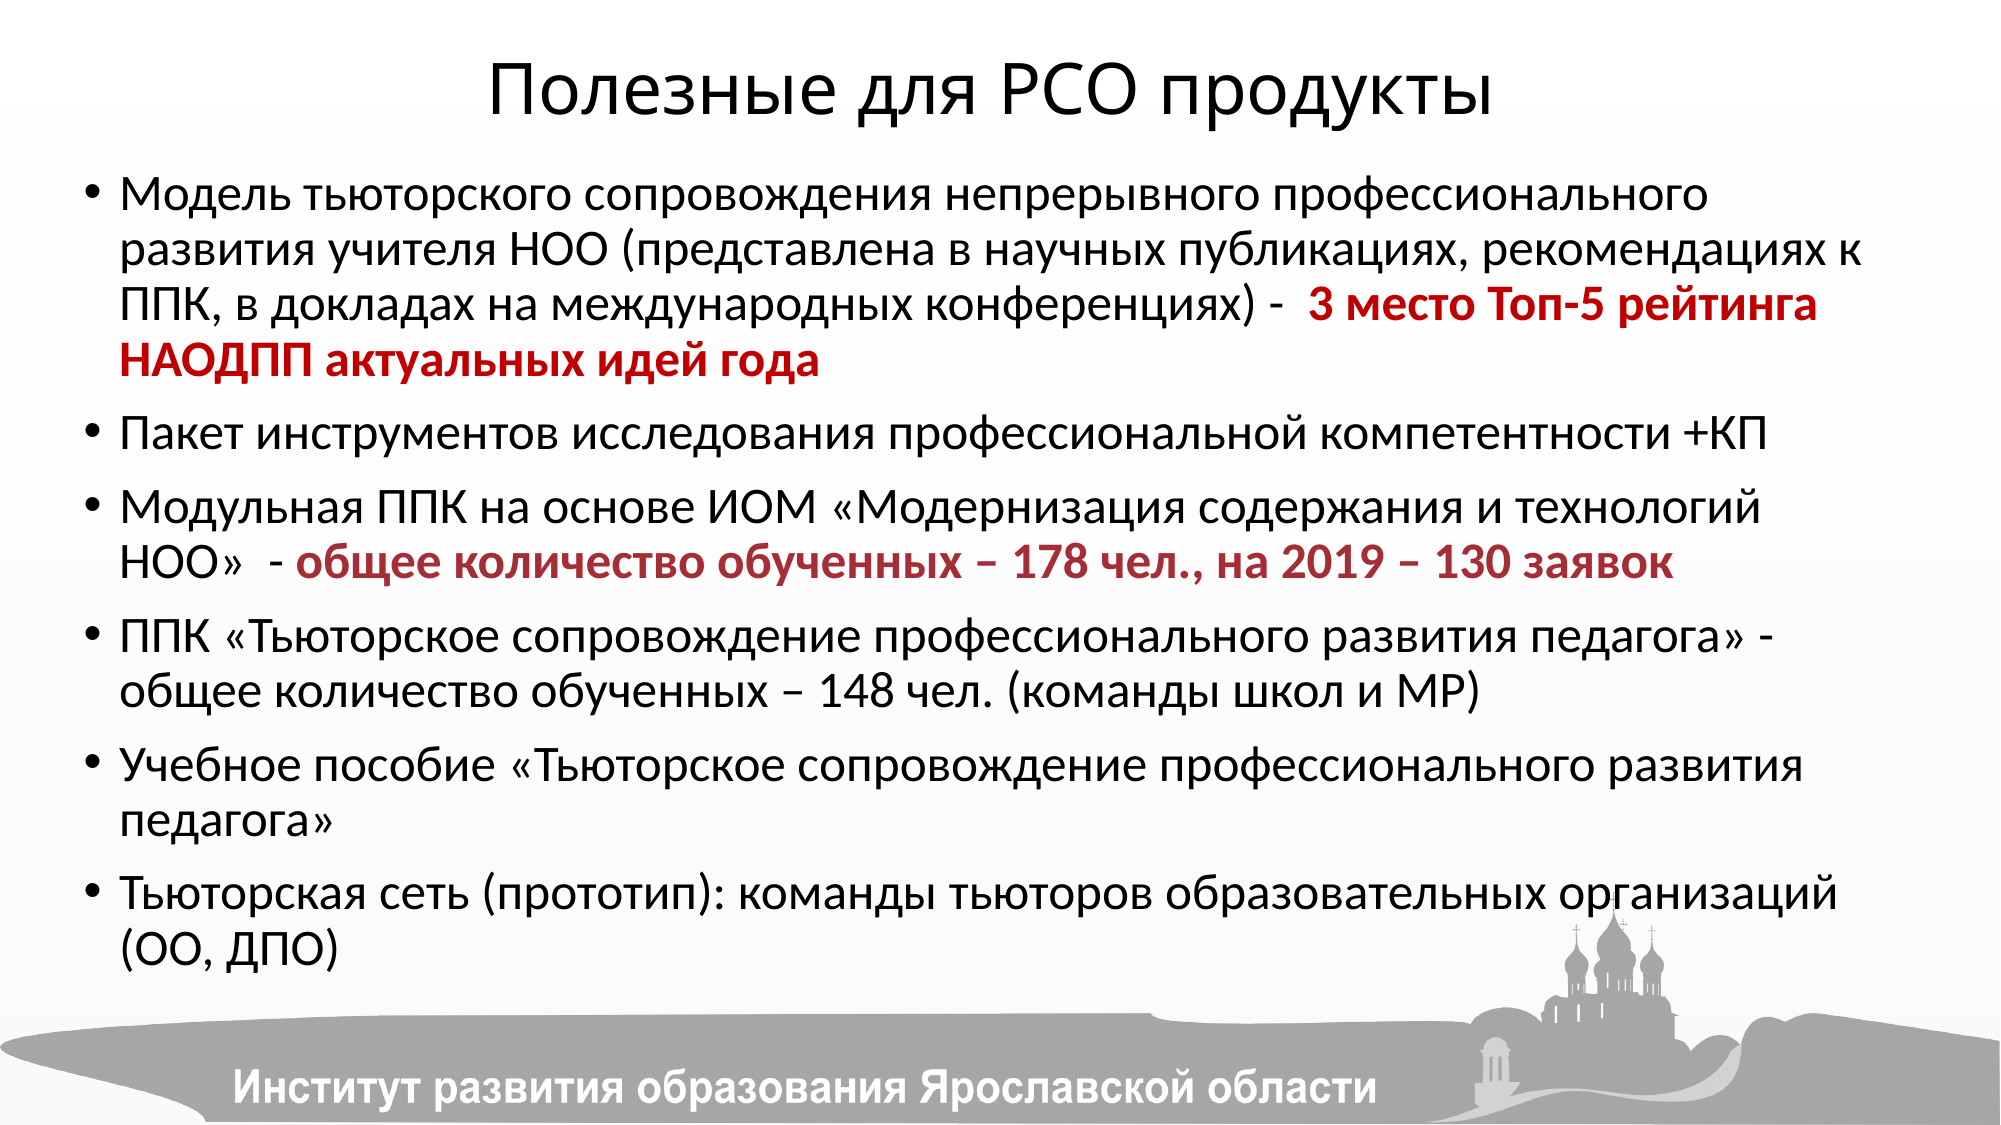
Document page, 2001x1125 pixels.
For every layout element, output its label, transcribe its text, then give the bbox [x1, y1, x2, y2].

list Модель тьюторского сопровождения непрерывного профессионального развития учителя НОО (представлена в научных публикациях, рекомендациях к ППК, в докладах на международных конференциях) - 3 место Топ-5 рейтинга НАОДПП актуальных идей года Пакет инструментов исследования профессиональной компетентности +КП Модульная ППК на основе ИОМ «Модернизация содержания и технологий НОО» - общее количество обученных – 178 чел., на 2019 – 130 заявок ППК «Тьюторское сопровождение профессионального развития педагога» - общее количество обученных – 148 чел. (команды школ и МР) Учебное пособие «Тьюторское сопровождение профессионального развития педагога» Тьюторская сеть (прототип): команды тьюторов образовательных организаций (ОО, ДПО) [68, 158, 1884, 892]
title Полезные для РСО продукты [324, 45, 1675, 138]
picture [0, 892, 2000, 1125]
